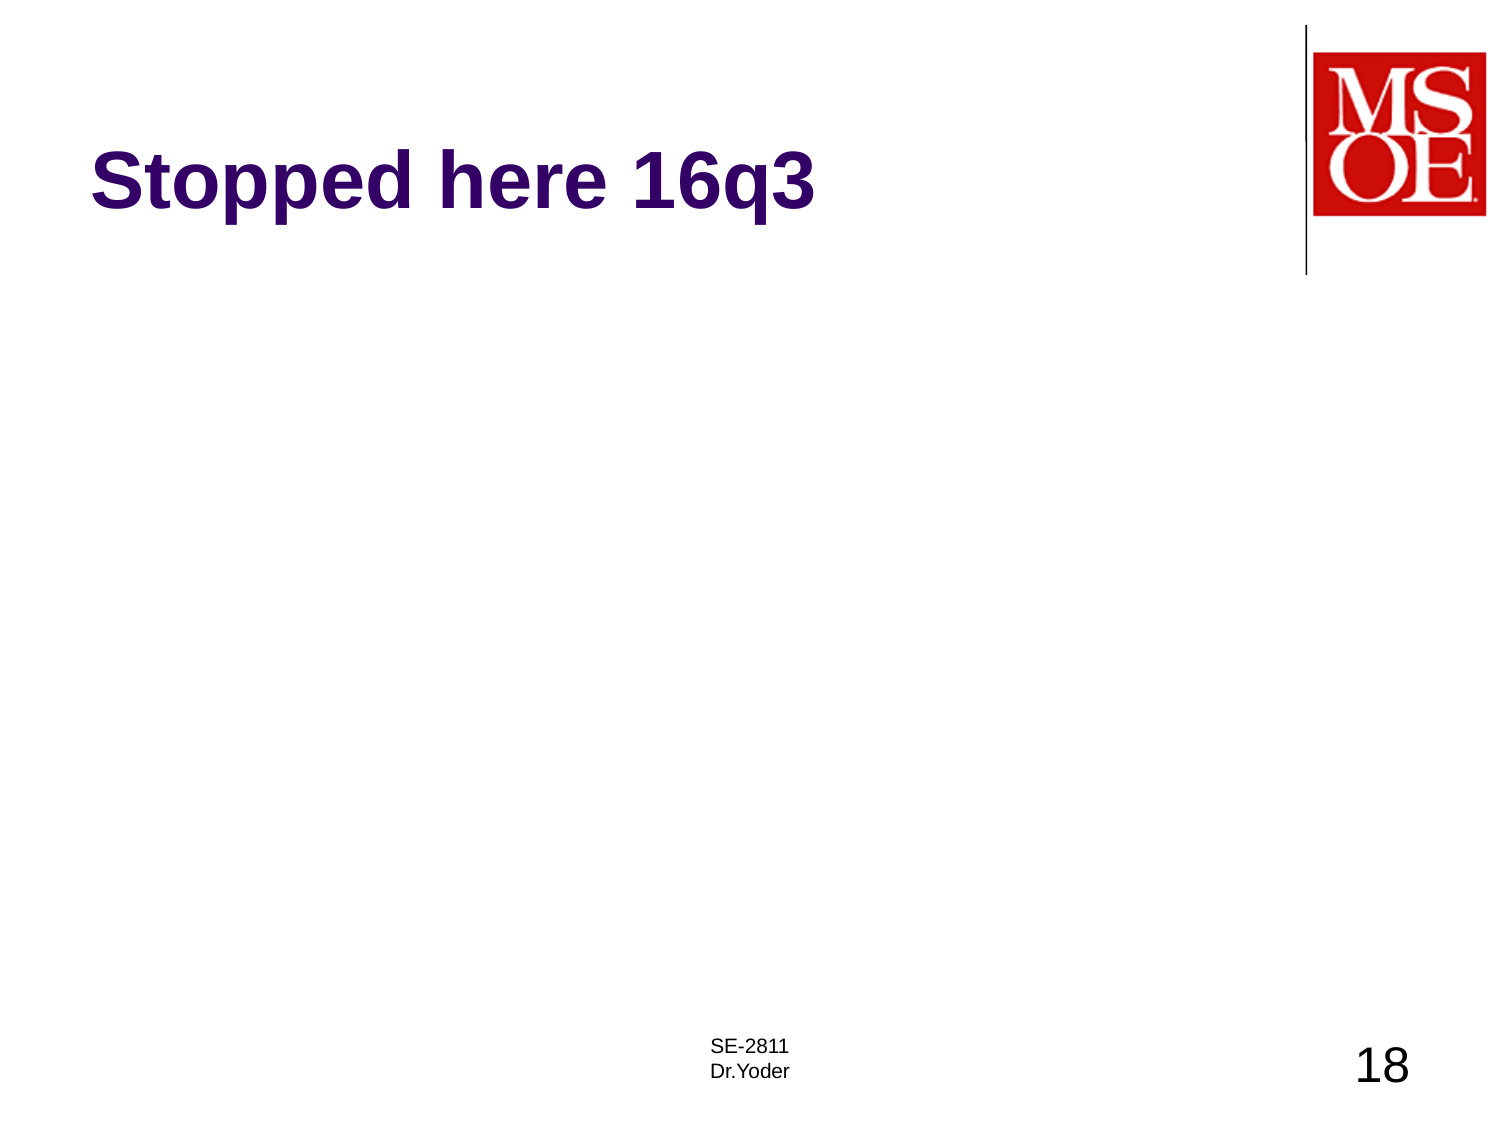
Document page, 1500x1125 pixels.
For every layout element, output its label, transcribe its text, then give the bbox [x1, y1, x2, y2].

slide_number 18 [1074, 1024, 1426, 1101]
footer SE-2811 Dr.Yoder [512, 1024, 988, 1101]
title Stopped here 16q3 [74, 19, 1313, 233]
picture [1313, 37, 1488, 232]
